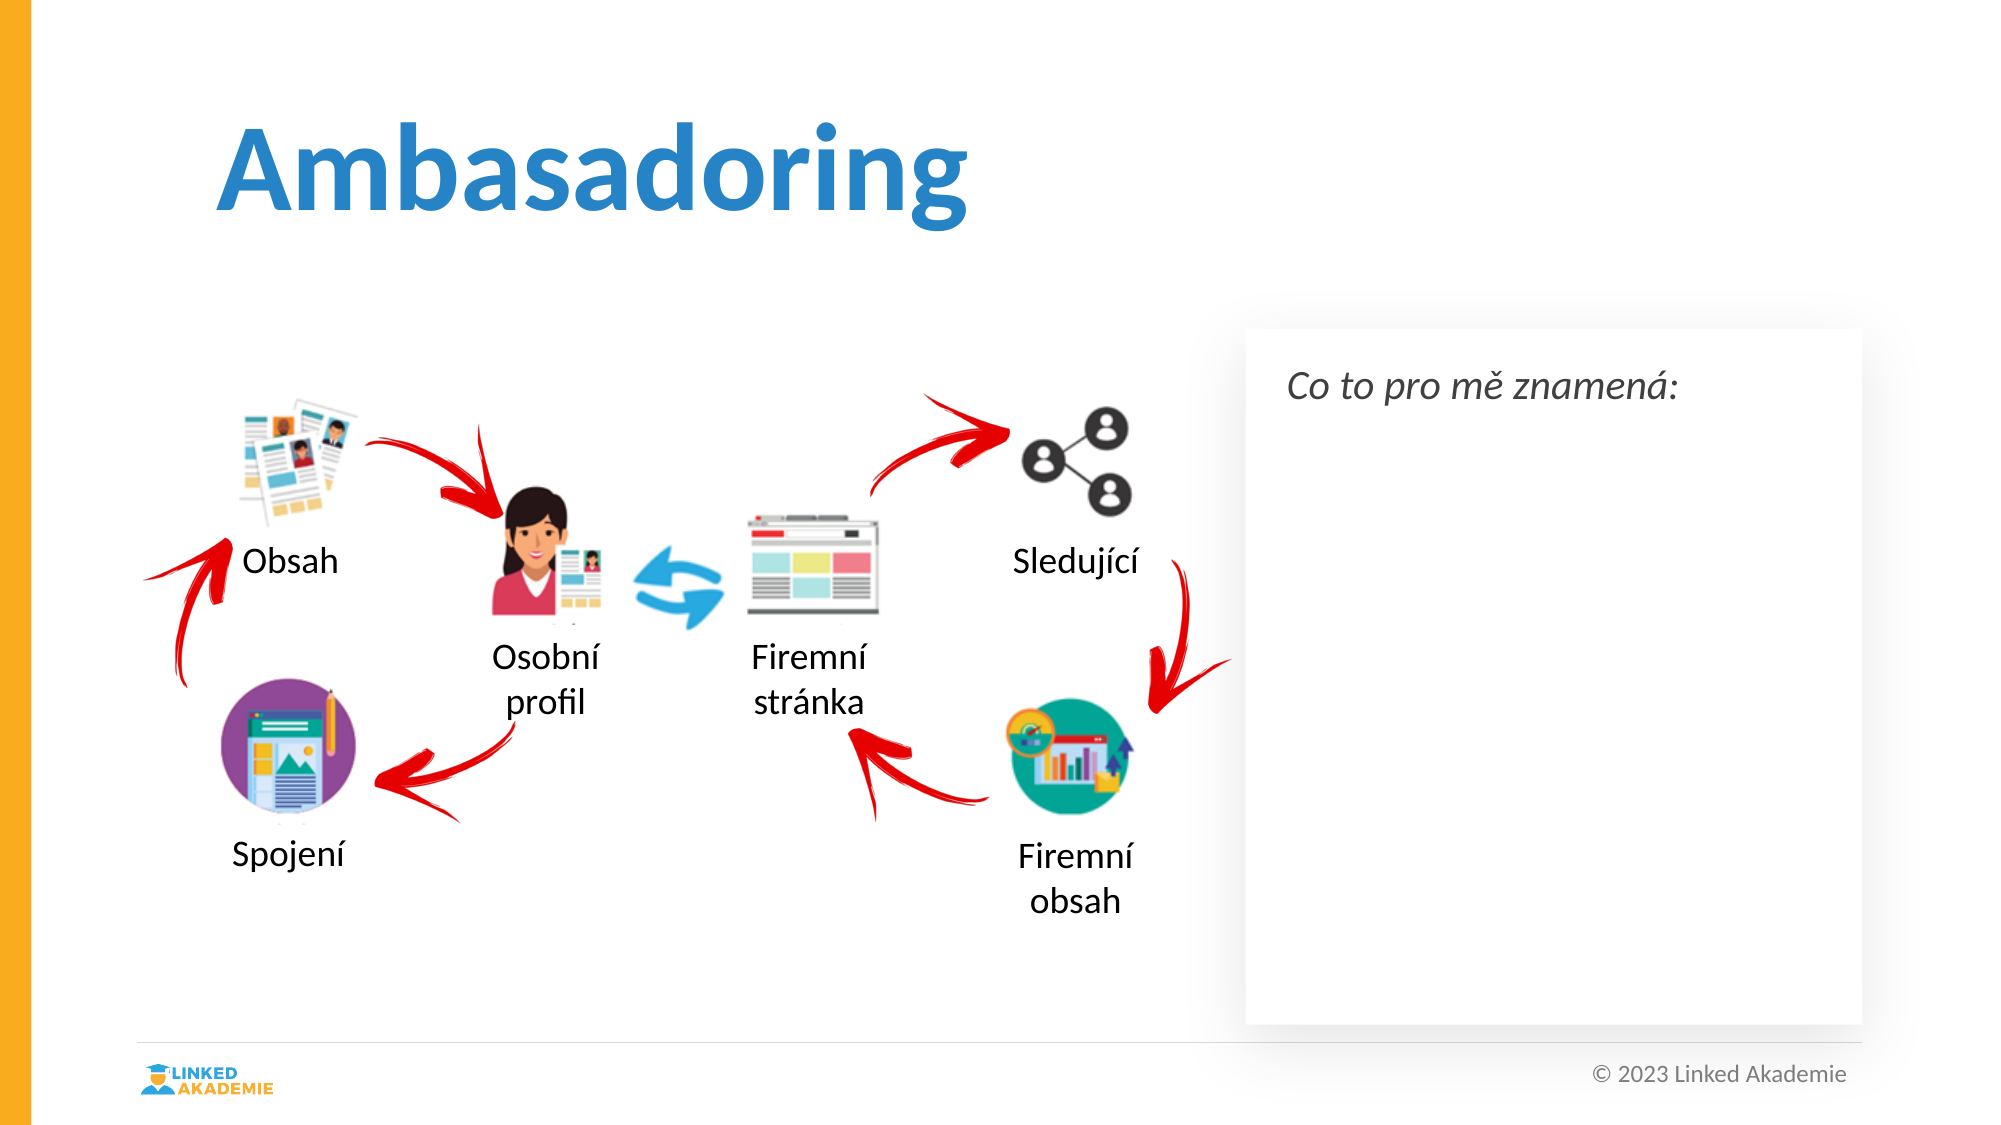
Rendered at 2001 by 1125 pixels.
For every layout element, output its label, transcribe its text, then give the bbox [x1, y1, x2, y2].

text_box Osobní profil [477, 625, 615, 730]
picture [0, 0, 2001, 1125]
text_box Sledující [998, 528, 1154, 589]
title Ambasadoring [201, 61, 1799, 279]
text_box Obsah [227, 529, 355, 589]
text_box Firemní obsah [1003, 823, 1149, 929]
text_box Spojení [217, 825, 360, 882]
text_box Firemní stránka [736, 625, 882, 730]
list Co to pro mě znamená: [1245, 328, 1863, 1025]
